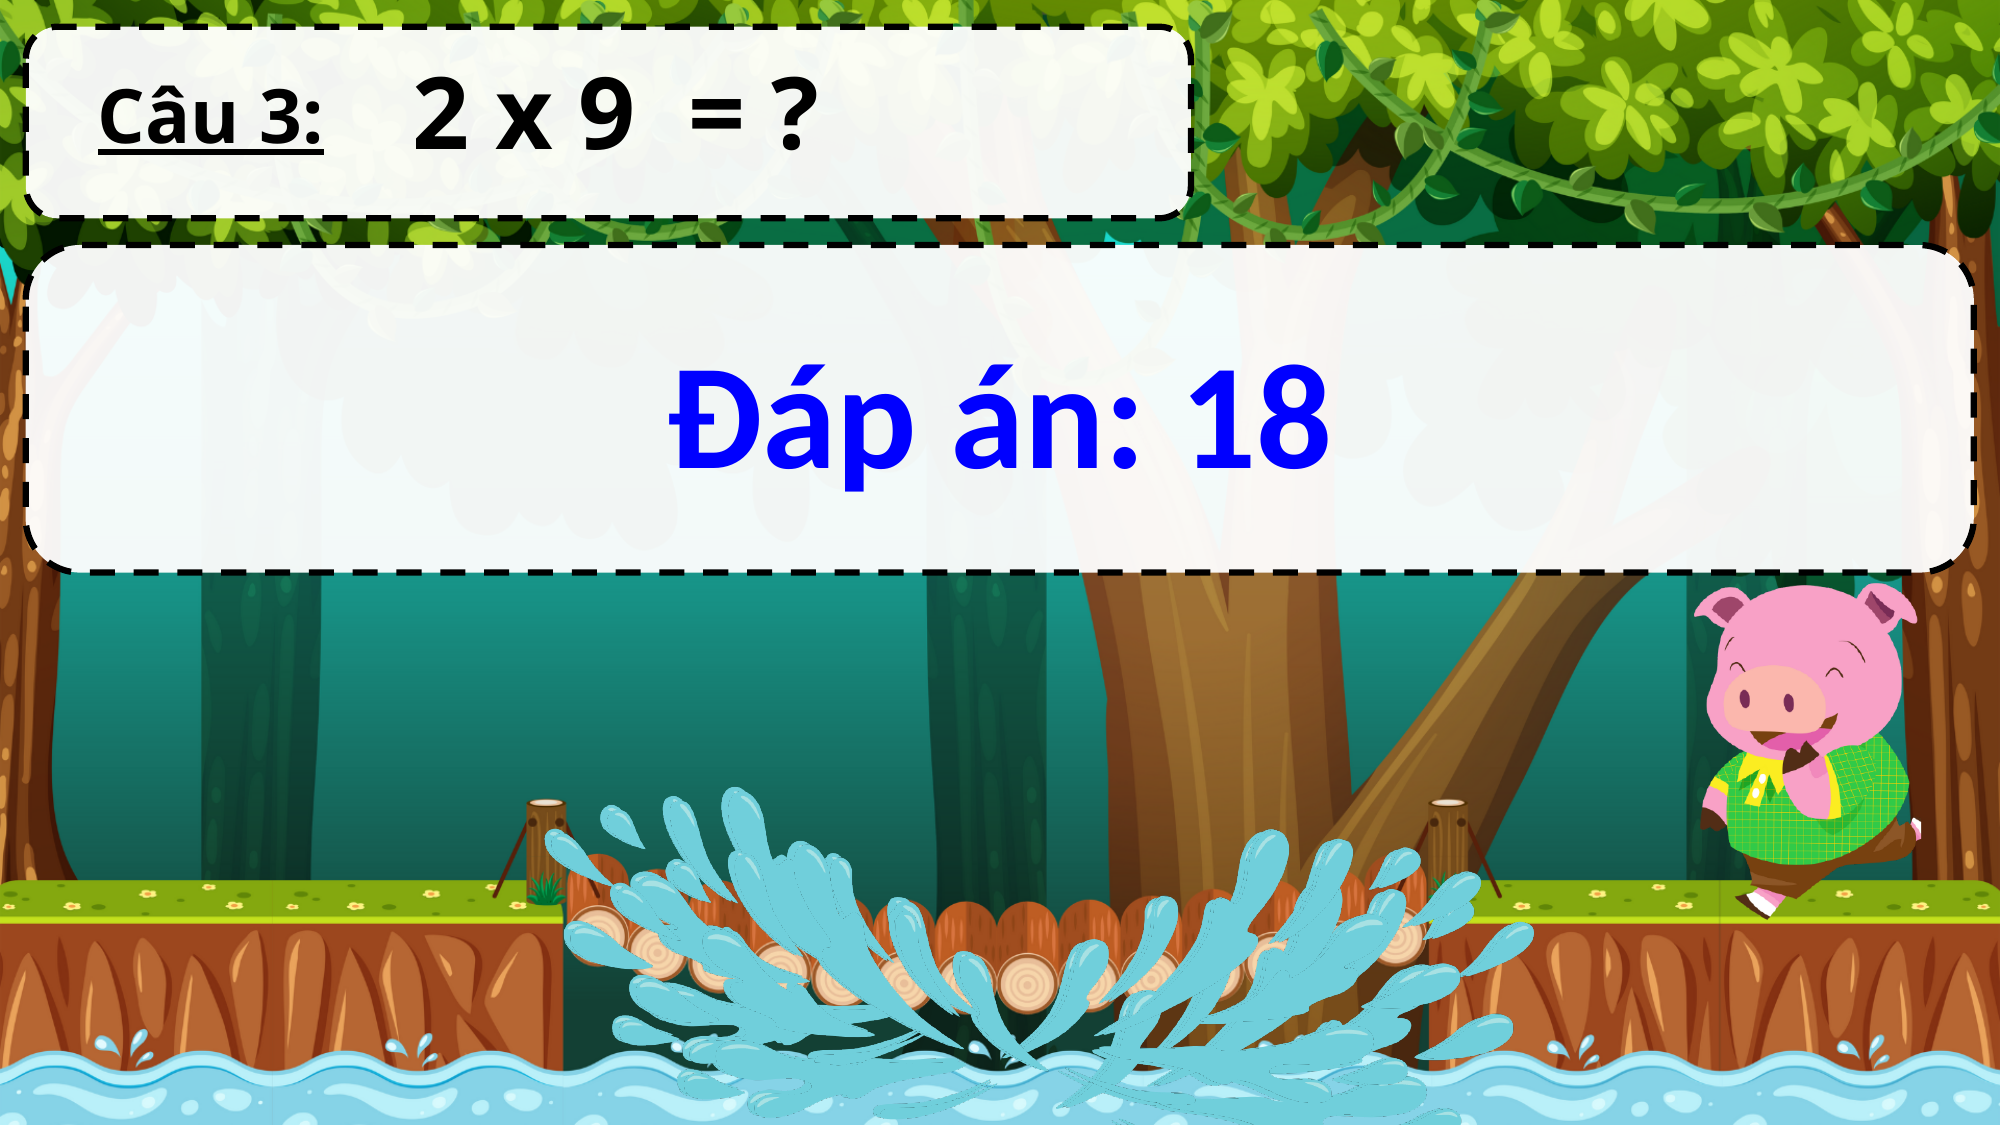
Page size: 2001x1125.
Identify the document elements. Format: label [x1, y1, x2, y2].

picture [0, 0, 2000, 1125]
text_box [548, 788, 1051, 1122]
text_box [541, 784, 1044, 1118]
text_box [1009, 828, 1538, 1125]
